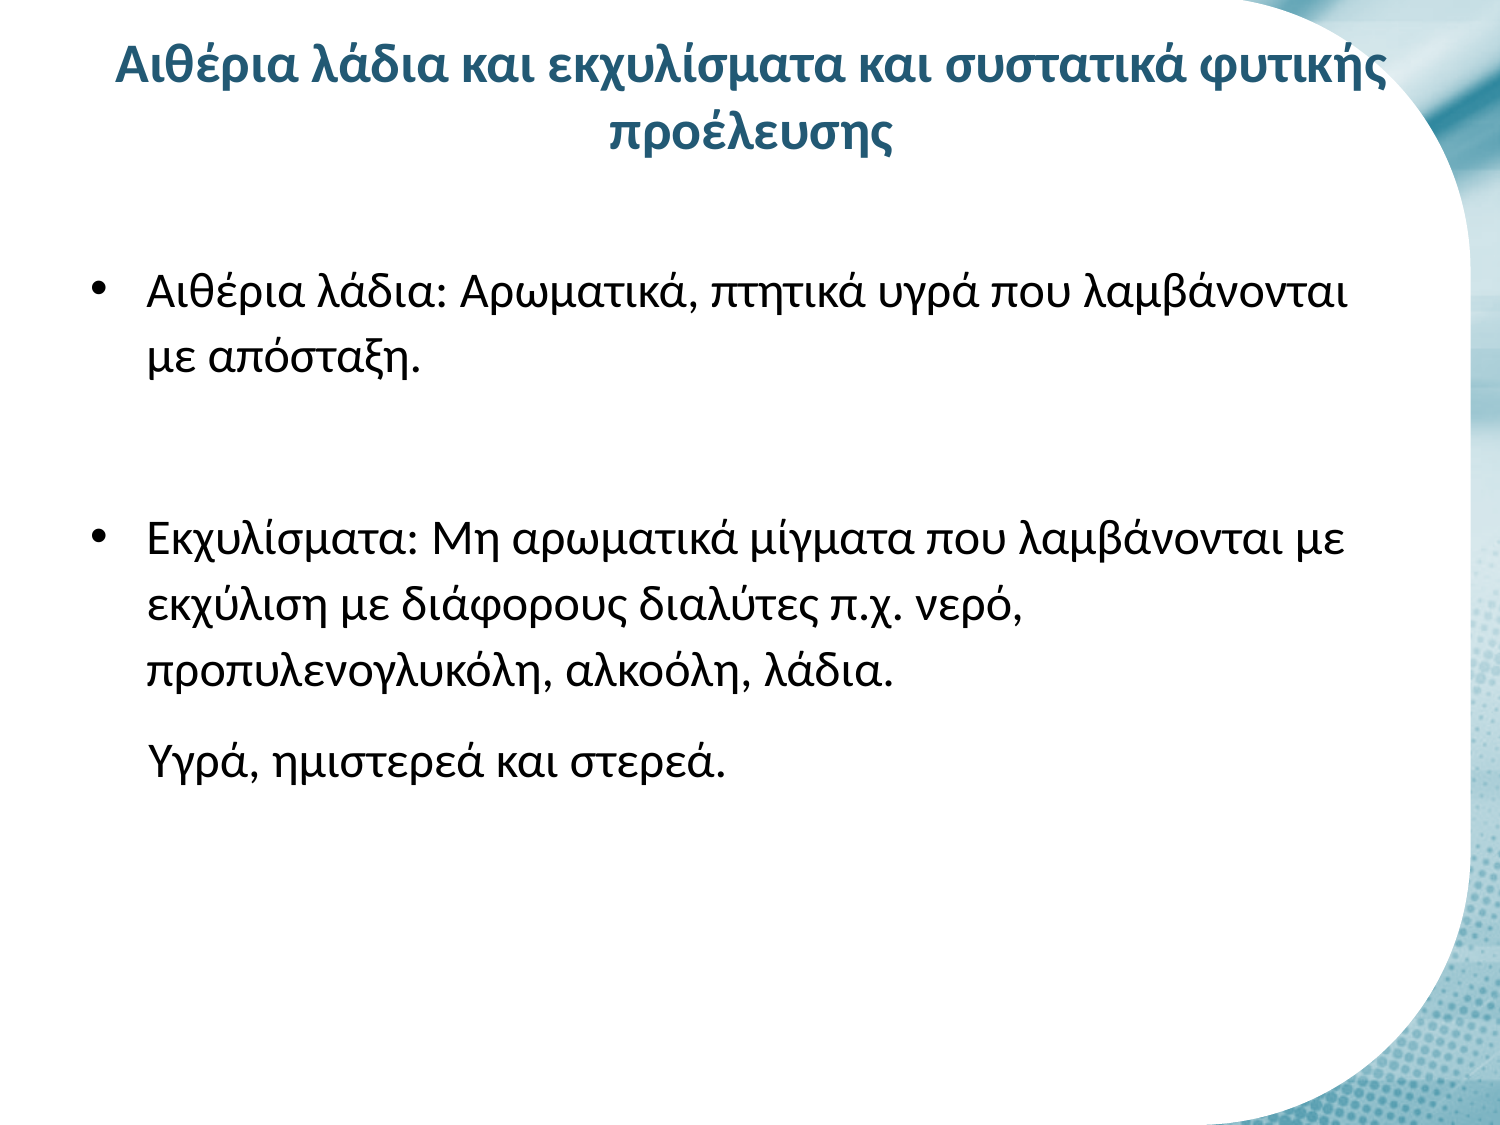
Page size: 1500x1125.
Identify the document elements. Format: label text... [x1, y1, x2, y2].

title Αιθέρια λάδια και εκχυλίσματα και συστατικά φυτικής προέλευσης [76, 19, 1427, 169]
list Αιθέρια λάδια: Αρωματικά, πτητικά υγρά που λαμβάνονται με απόσταξη. Εκχυλίσματα: Μη αρωματικά μίγματα που λαμβάνονται με εκχύλιση με διάφορους διαλύτες π.χ. νερό, προπυλενογλυκόλη, αλκοόλη, λάδια. Υγρά, ημιστερεά και στερεά. [75, 243, 1425, 1024]
